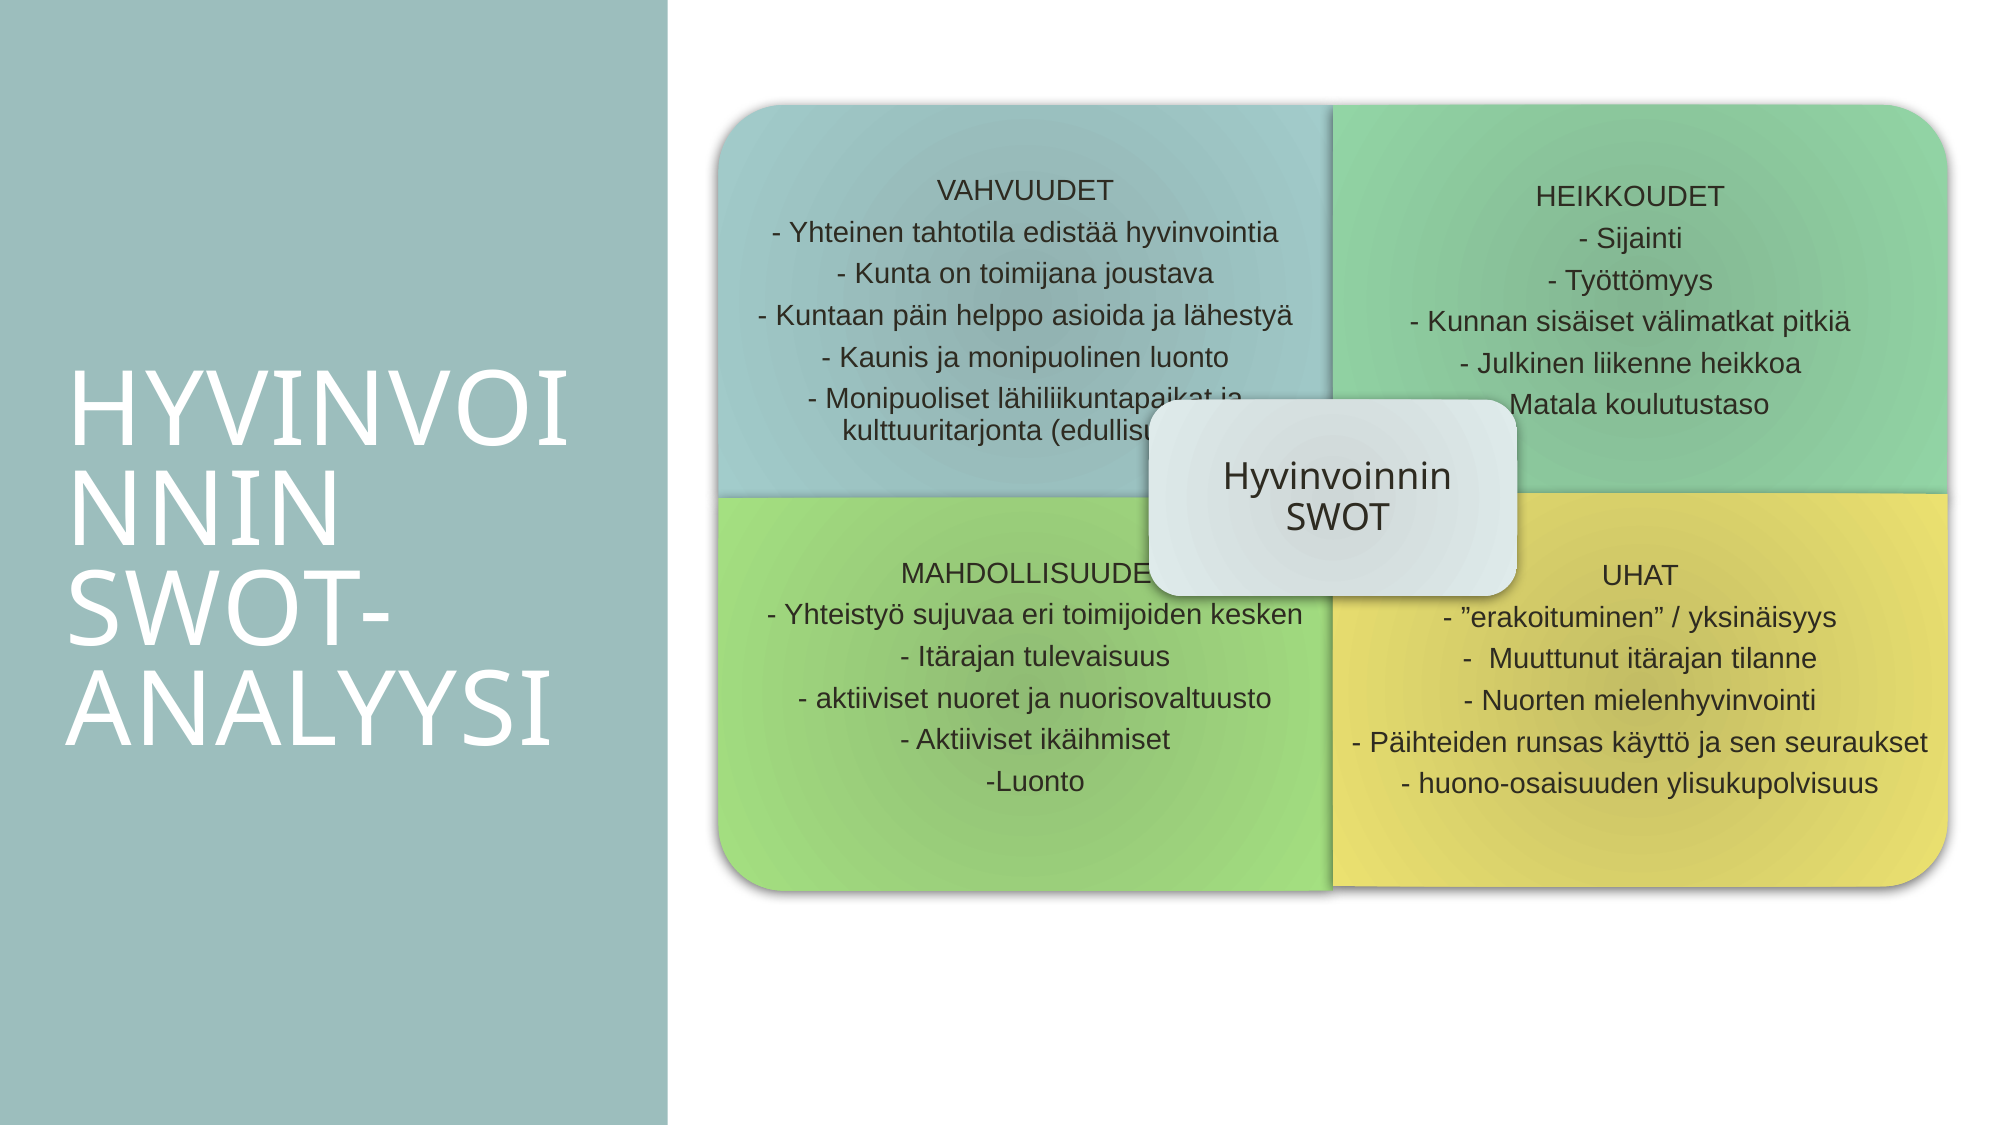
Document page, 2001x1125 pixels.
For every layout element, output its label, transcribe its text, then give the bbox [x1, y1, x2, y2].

text_box [0, 0, 669, 1125]
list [718, 104, 1948, 891]
title Hyvinvoinnin swot-analyysi [50, 104, 614, 1026]
